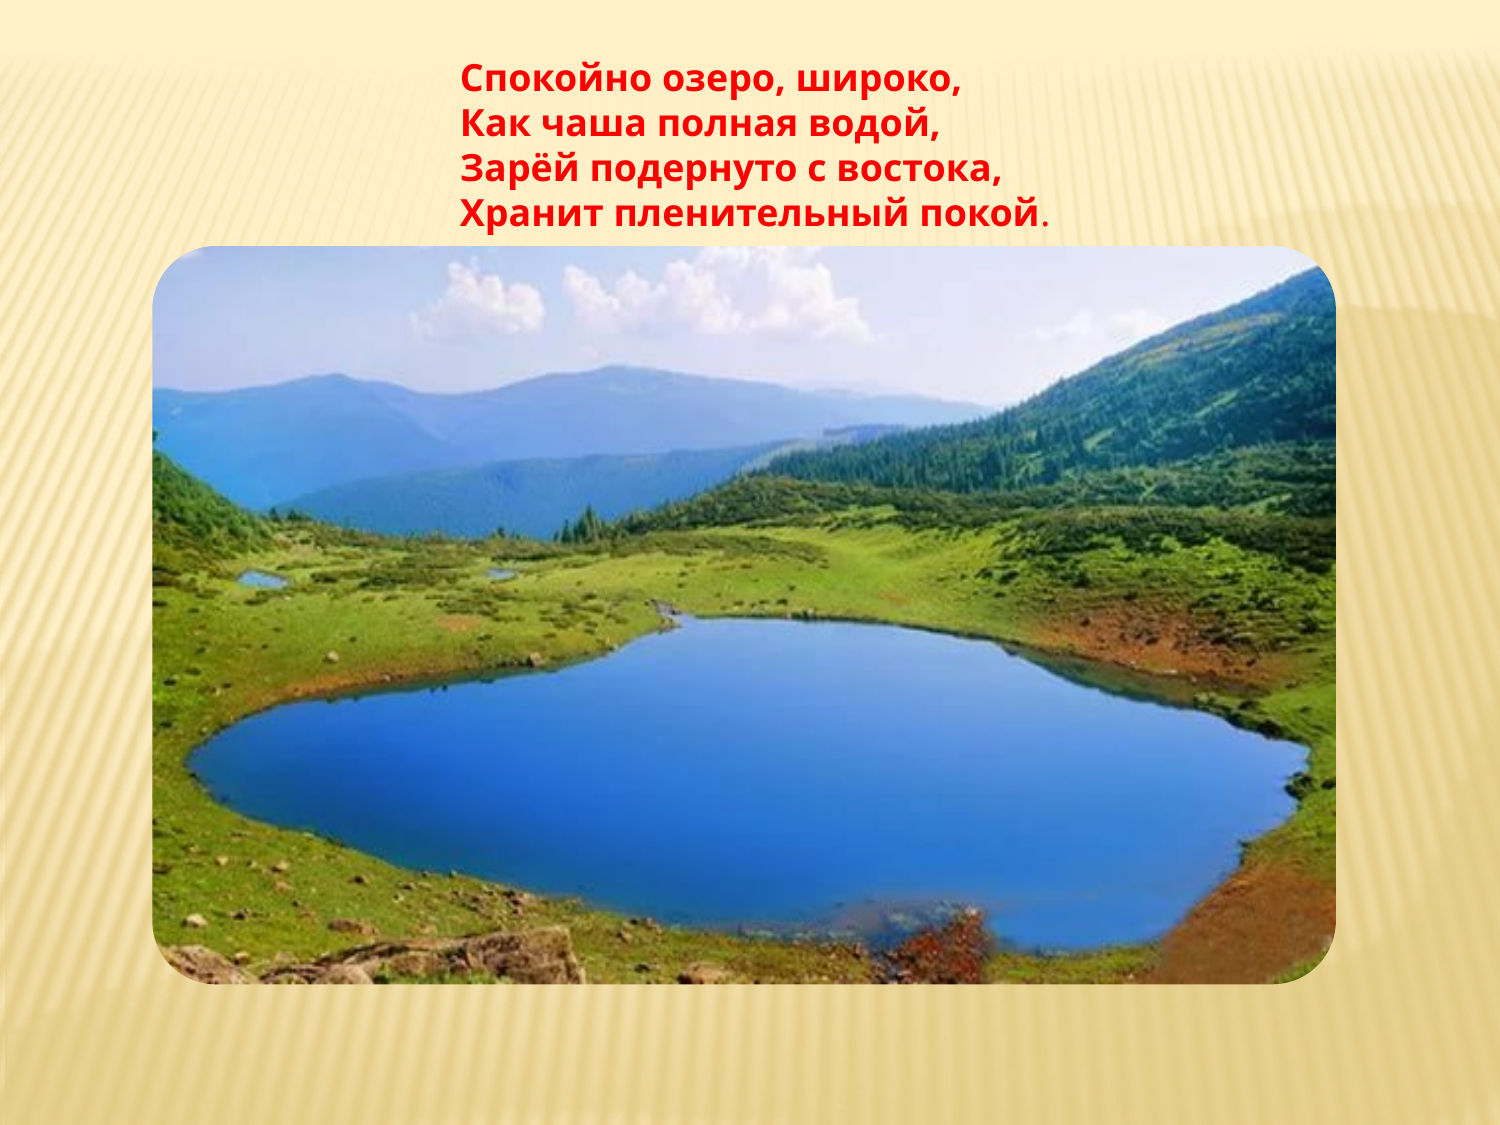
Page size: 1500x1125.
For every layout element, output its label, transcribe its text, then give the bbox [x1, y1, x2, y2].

picture [151, 245, 1337, 985]
text_box Спокойно озеро, широко, Как чаша полная водой, Зарёй подернуто с востока, Хранит пленительный покой. [445, 46, 1149, 242]
